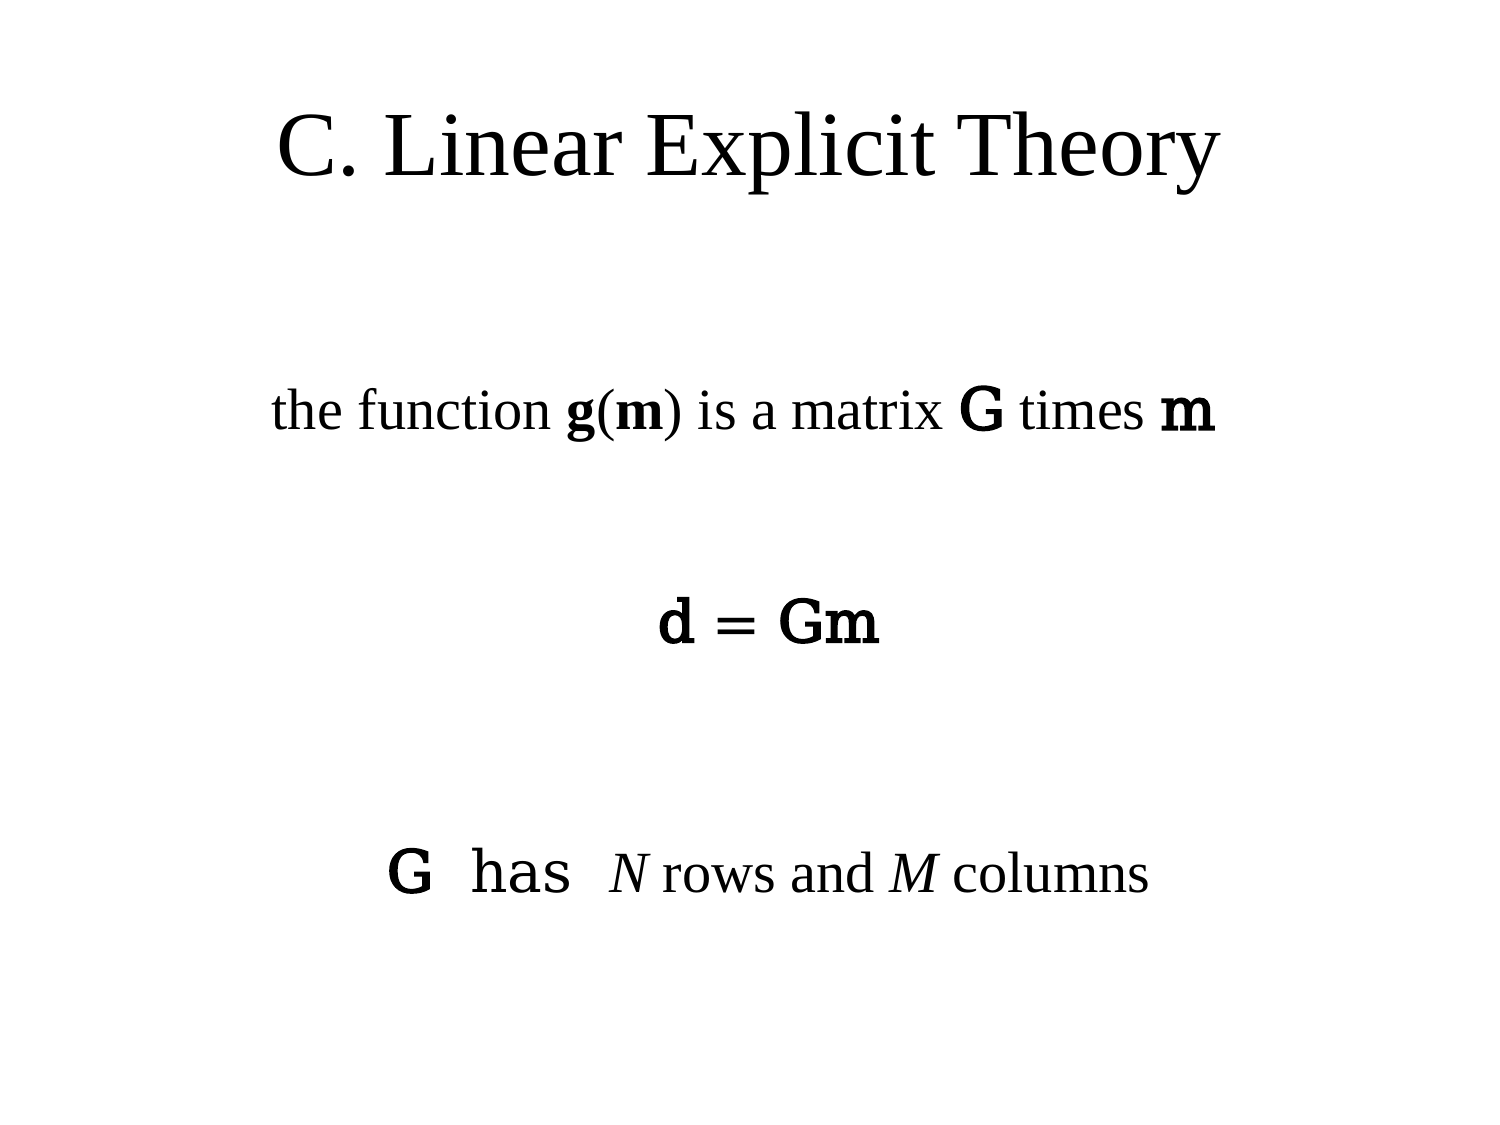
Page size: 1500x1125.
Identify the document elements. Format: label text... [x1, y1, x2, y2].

title C. Linear Explicit Theory [75, 45, 1425, 233]
text_box G has N rows and M columns [62, 774, 1475, 963]
text_box d = Gm [62, 525, 1475, 713]
text_box the function g(m) is a matrix G times m [37, 312, 1450, 500]
